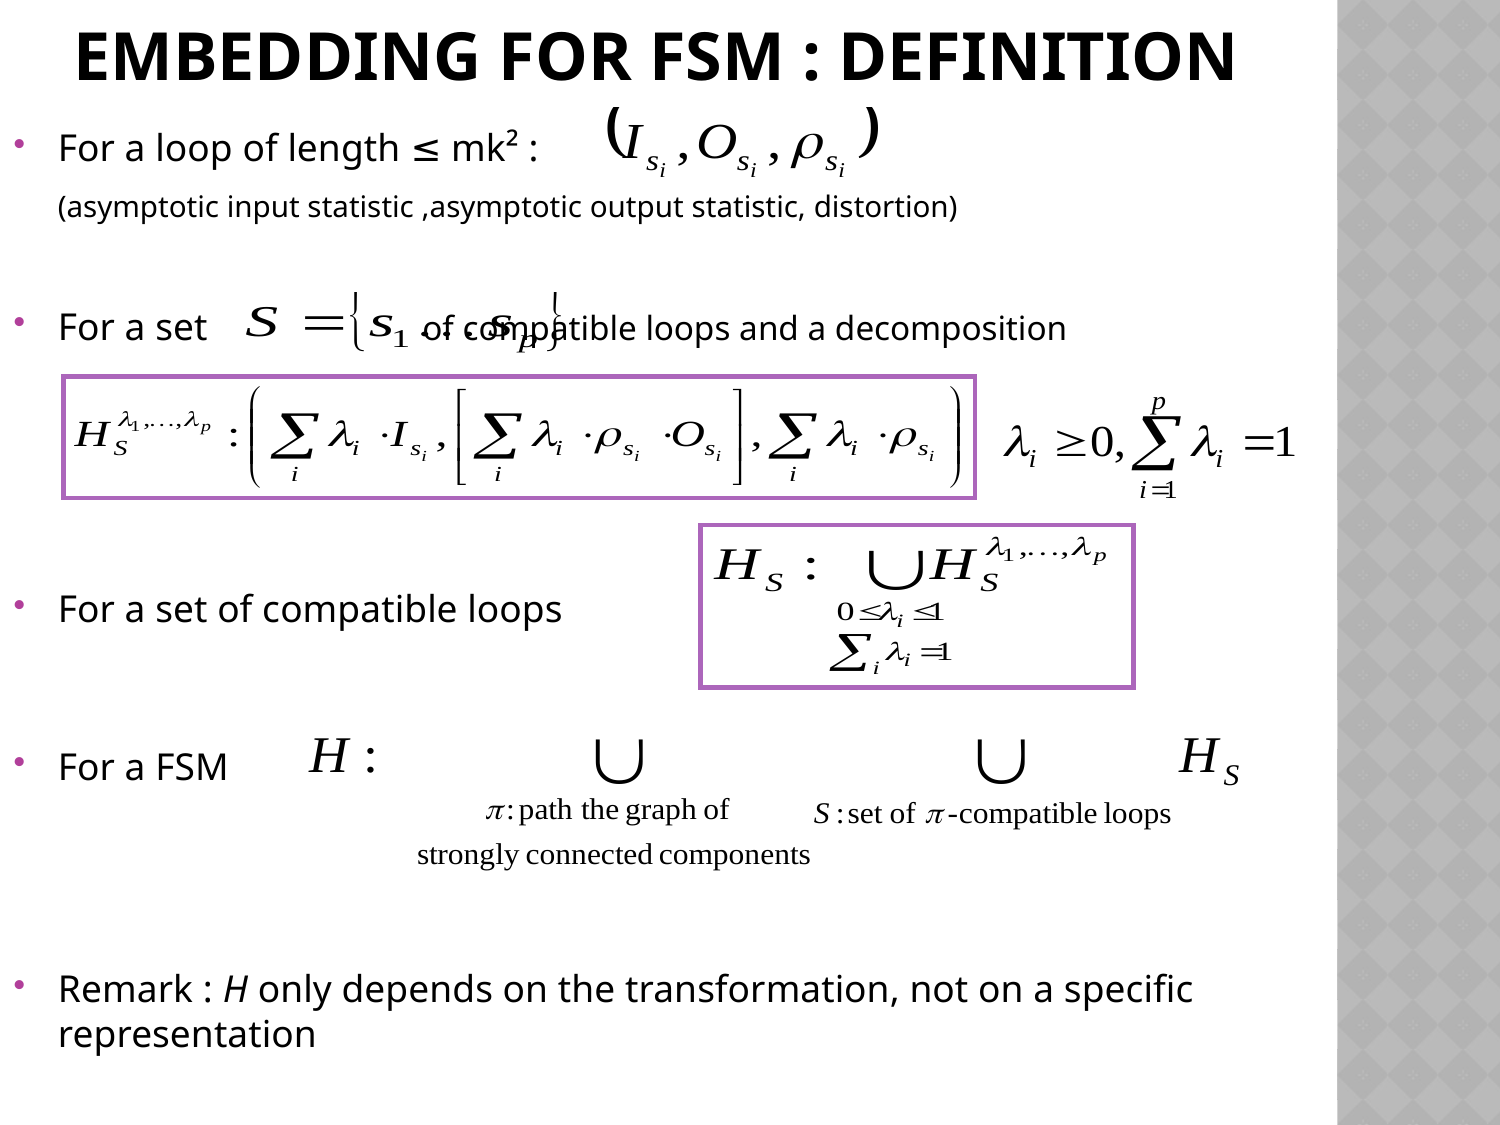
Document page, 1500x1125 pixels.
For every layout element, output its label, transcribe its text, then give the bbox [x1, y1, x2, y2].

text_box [65, 378, 974, 497]
list For a loop of length ≤ mk² : (asymptotic input statistic ,asymptotic output statistic, distortion) For a set of compatible loops and a decomposition For a set of compatible loops For a FSM Remark : H only depends on the transformation, not on a specific representation [0, 117, 1383, 1067]
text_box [702, 526, 1132, 686]
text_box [298, 690, 1255, 881]
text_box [597, 107, 880, 188]
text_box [995, 378, 1302, 508]
text_box [22, 743, 292, 804]
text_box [233, 292, 575, 363]
title Embedding for FSM : definition [58, 11, 1254, 94]
